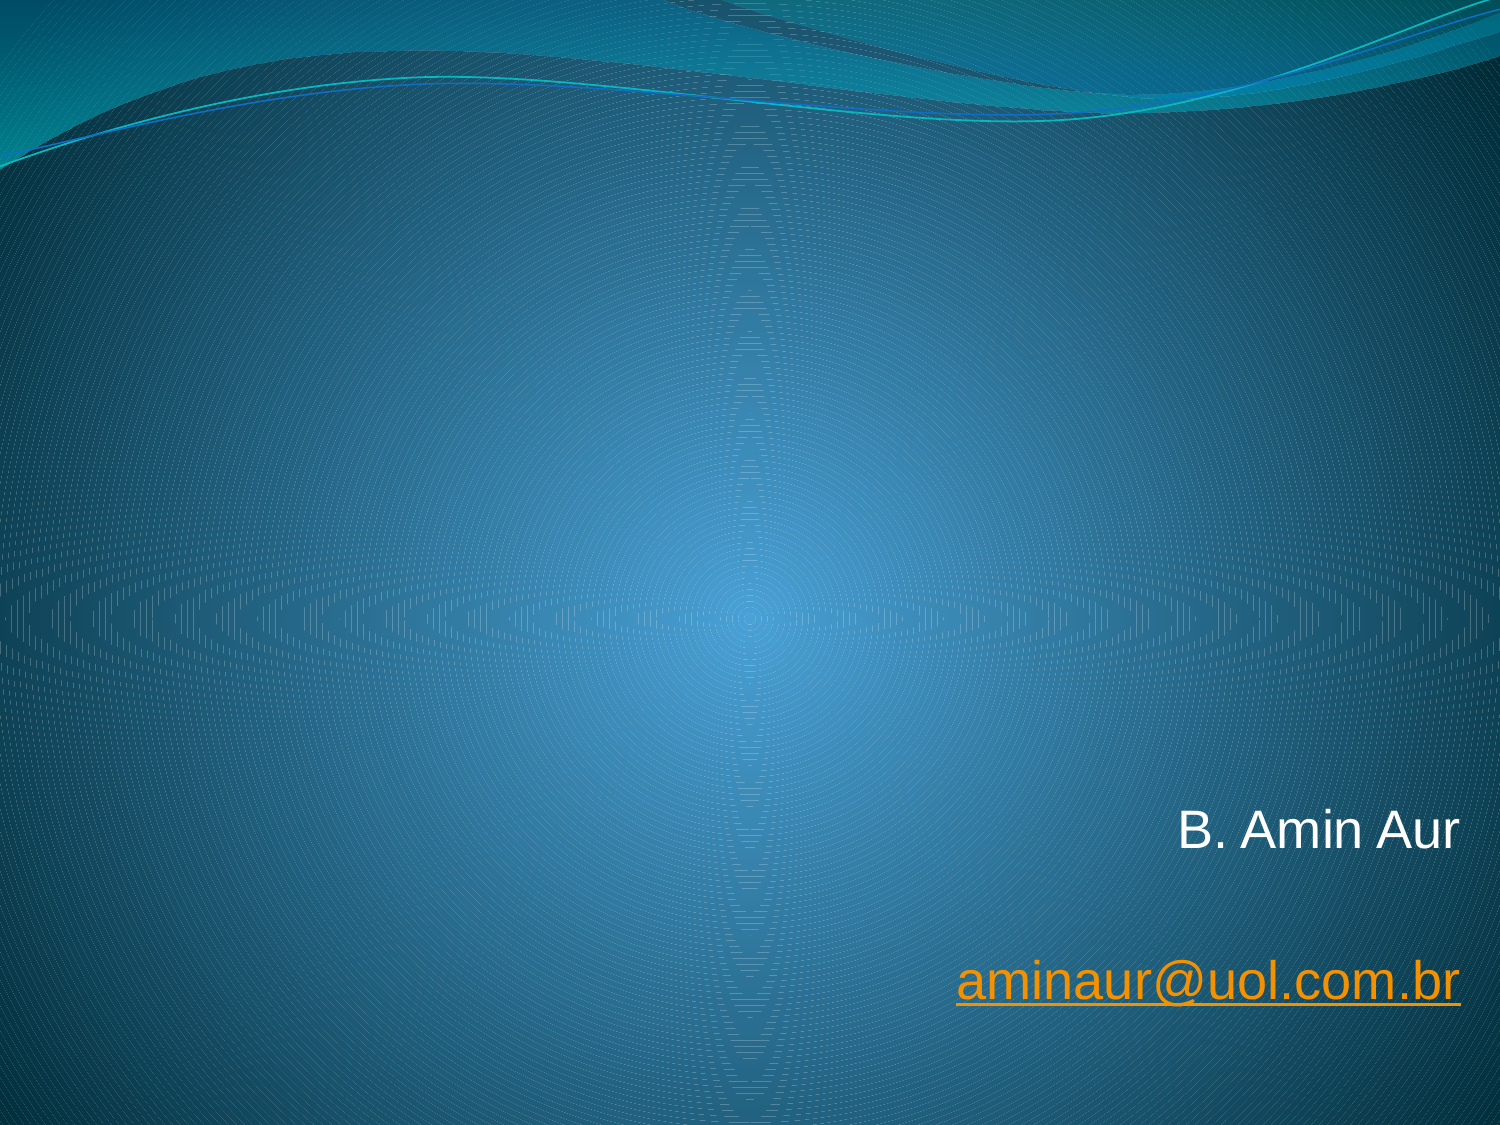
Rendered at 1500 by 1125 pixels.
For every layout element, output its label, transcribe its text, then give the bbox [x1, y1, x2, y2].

subtitle B. Amin Aur aminaur@uol.com.br [183, 786, 1472, 1075]
